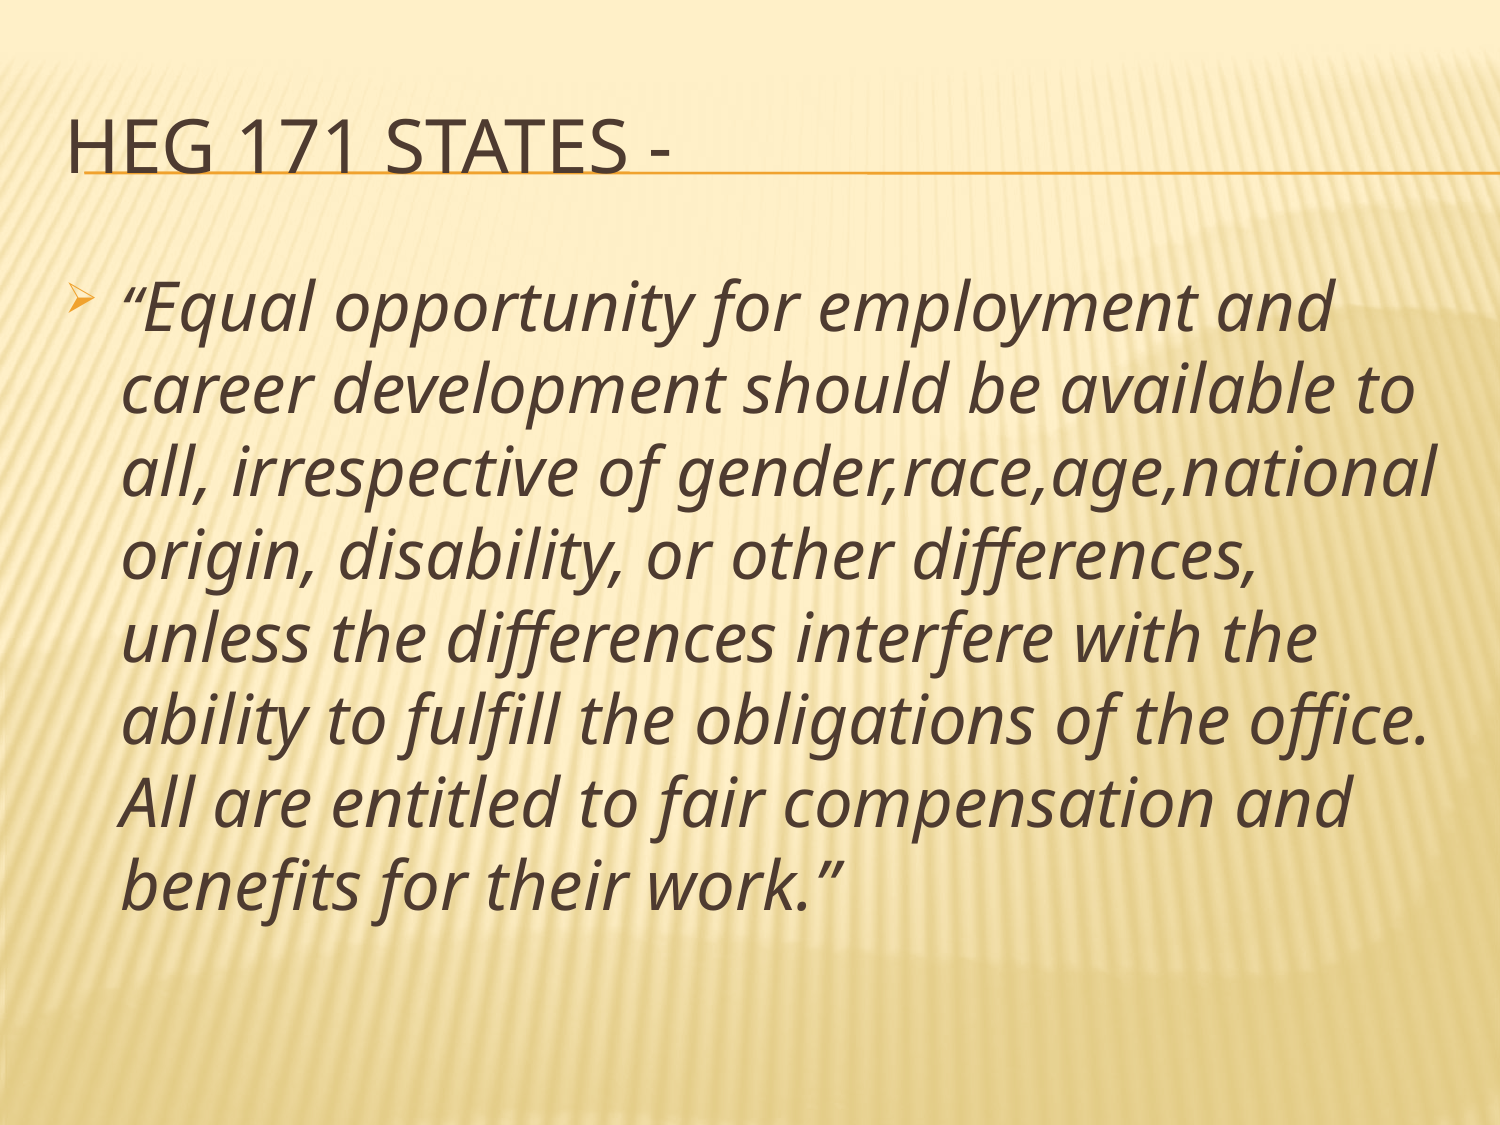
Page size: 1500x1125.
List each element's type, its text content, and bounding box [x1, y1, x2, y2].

list “Equal opportunity for employment and career development should be available to all, irrespective of gender,race,age,national origin, disability, or other differences, unless the differences interfere with the ability to fulfill the obligations of the office. All are entitled to fair compensation and benefits for their work.” [50, 254, 1475, 998]
title HEG 171 states - [50, 75, 1475, 213]
